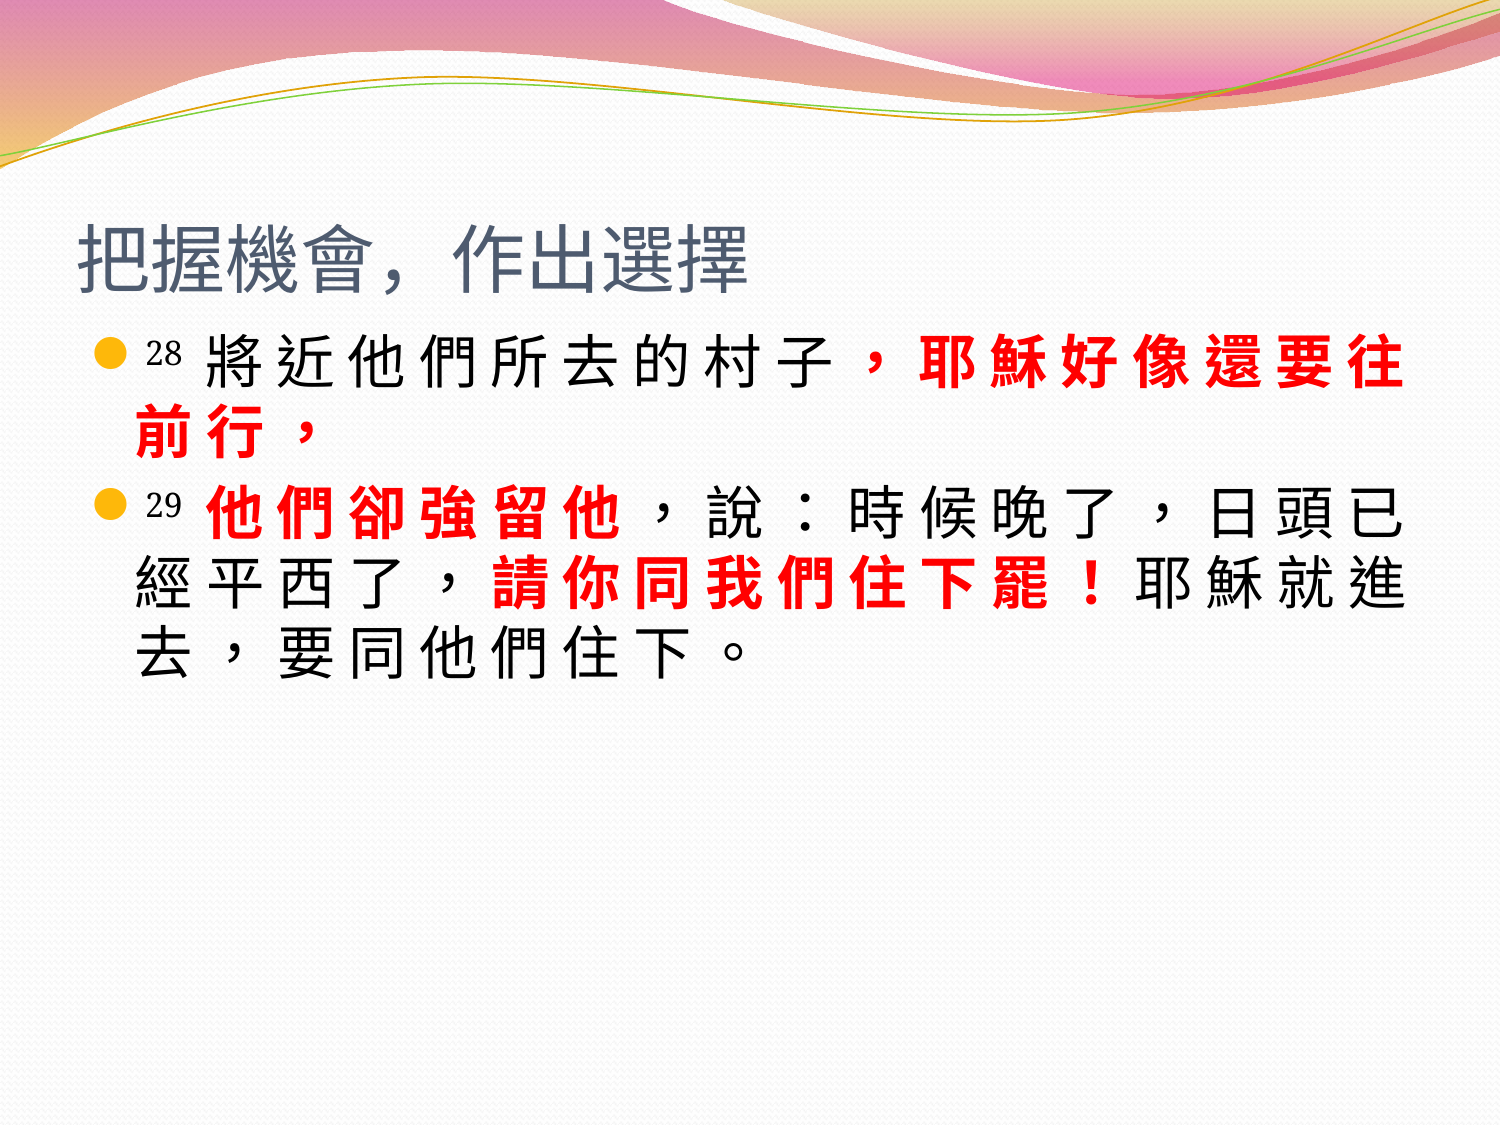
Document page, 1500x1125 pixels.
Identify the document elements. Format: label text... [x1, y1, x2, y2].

list 28 將 近 他 們 所 去 的 村 子 ， 耶 穌 好 像 還 要 往 前 行 ， 29 他 們 卻 強 留 他 ， 說 ： 時 候 晚 了 ， 日 頭 已 經 平 西 了 ， 請 你 同 我 們 住 下 罷 ！ 耶 穌 就 進 去 ， 要 同 他 們 住 下 。 [75, 317, 1425, 1038]
title 把握機會，作出選擇 [75, 115, 1425, 303]
